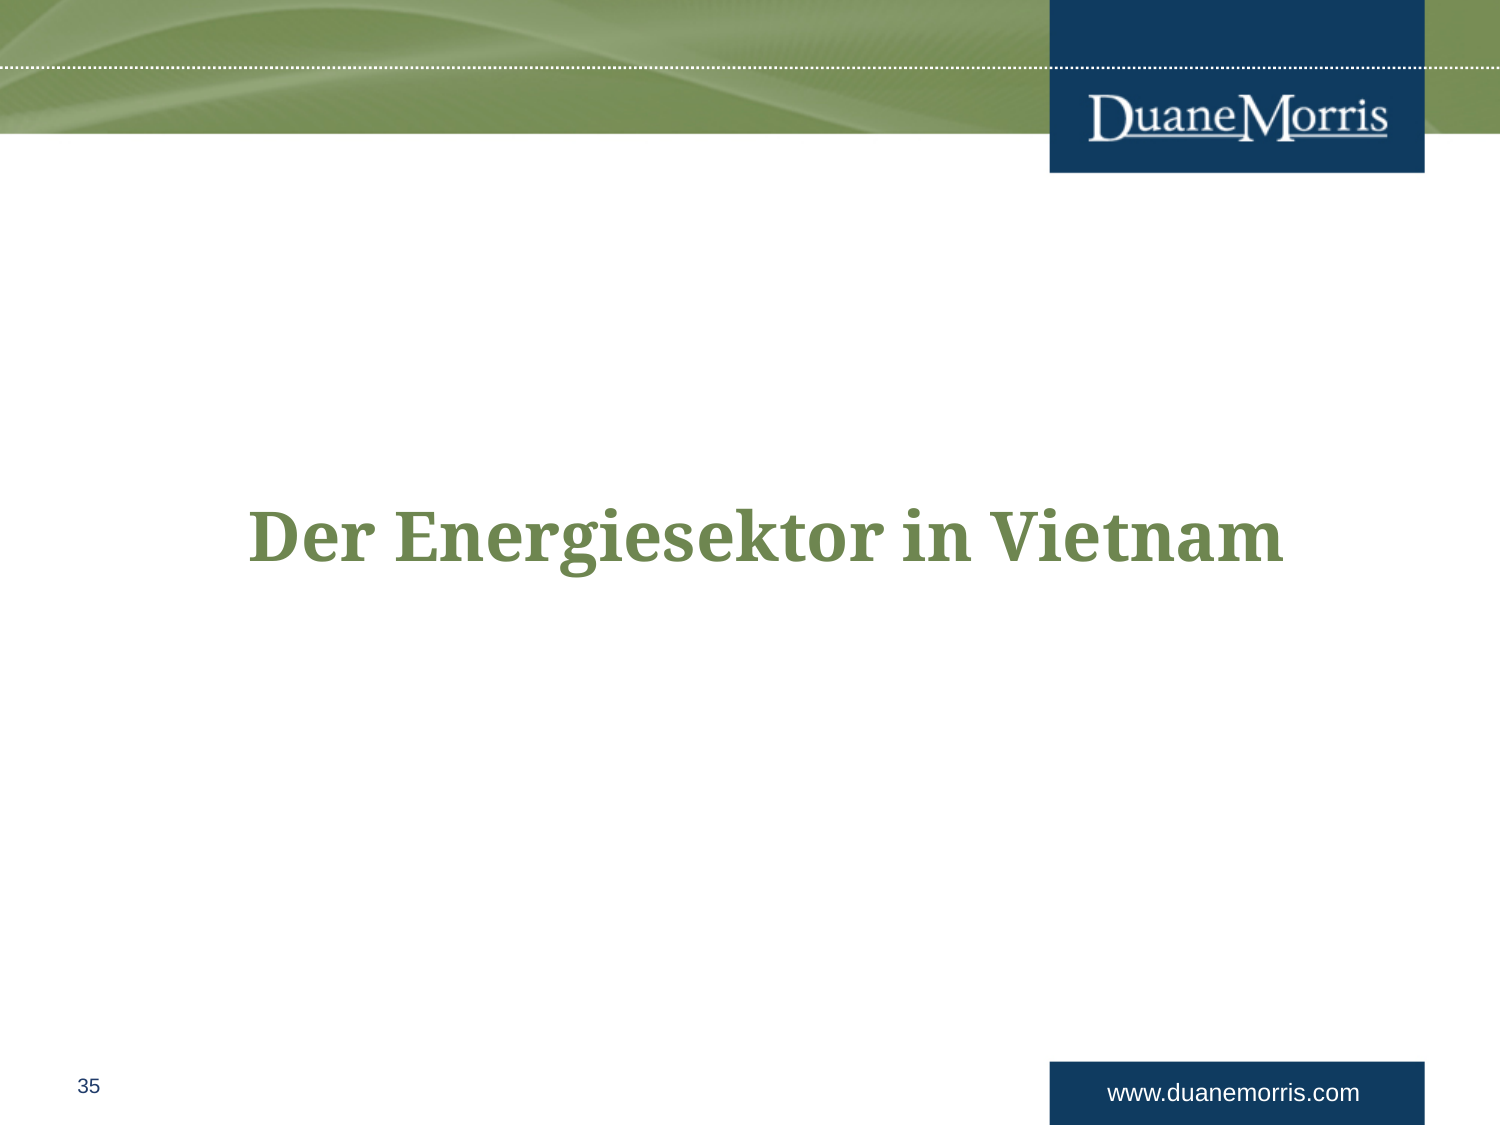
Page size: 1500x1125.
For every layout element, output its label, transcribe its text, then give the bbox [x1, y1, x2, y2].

slide_number 35 [62, 1065, 413, 1125]
picture [0, 0, 1500, 1125]
title Der Energiesektor in Vietnam [62, 462, 1473, 605]
